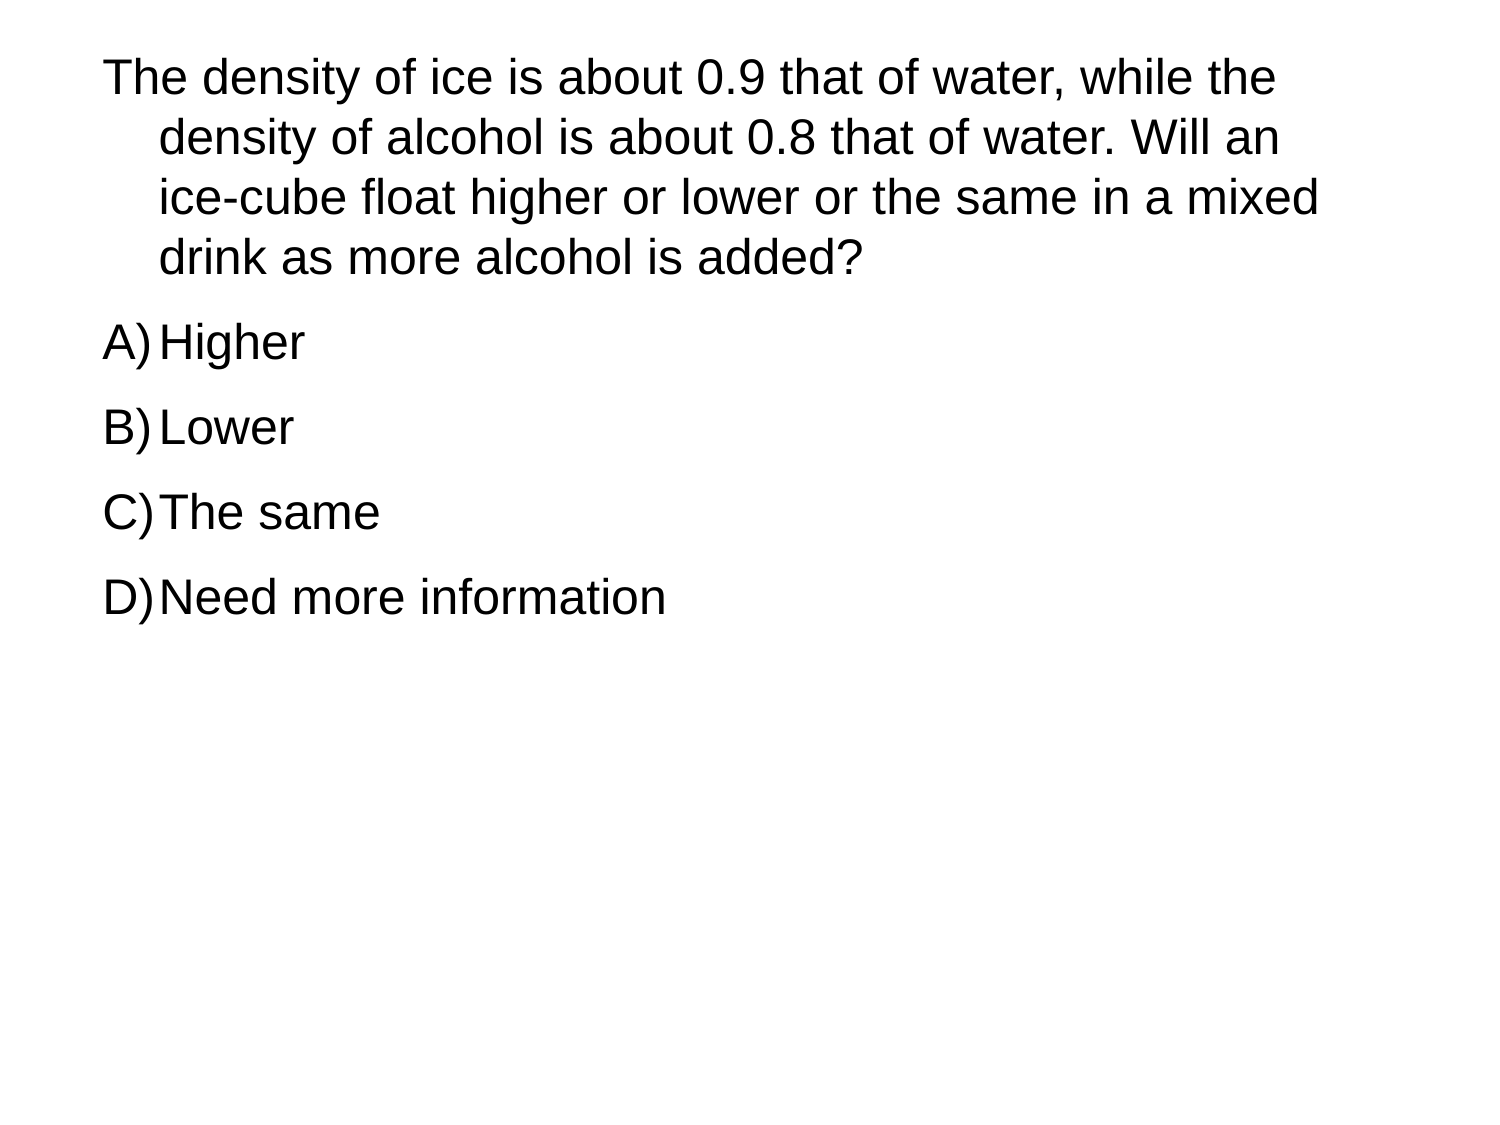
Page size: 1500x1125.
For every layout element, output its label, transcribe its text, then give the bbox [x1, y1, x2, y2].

text_box The density of ice is about 0.9 that of water, while the density of alcohol is about 0.8 that of water. Will an ice-cube float higher or lower or the same in a mixed drink as more alcohol is added? Higher Lower The same Need more information [87, 37, 1388, 633]
